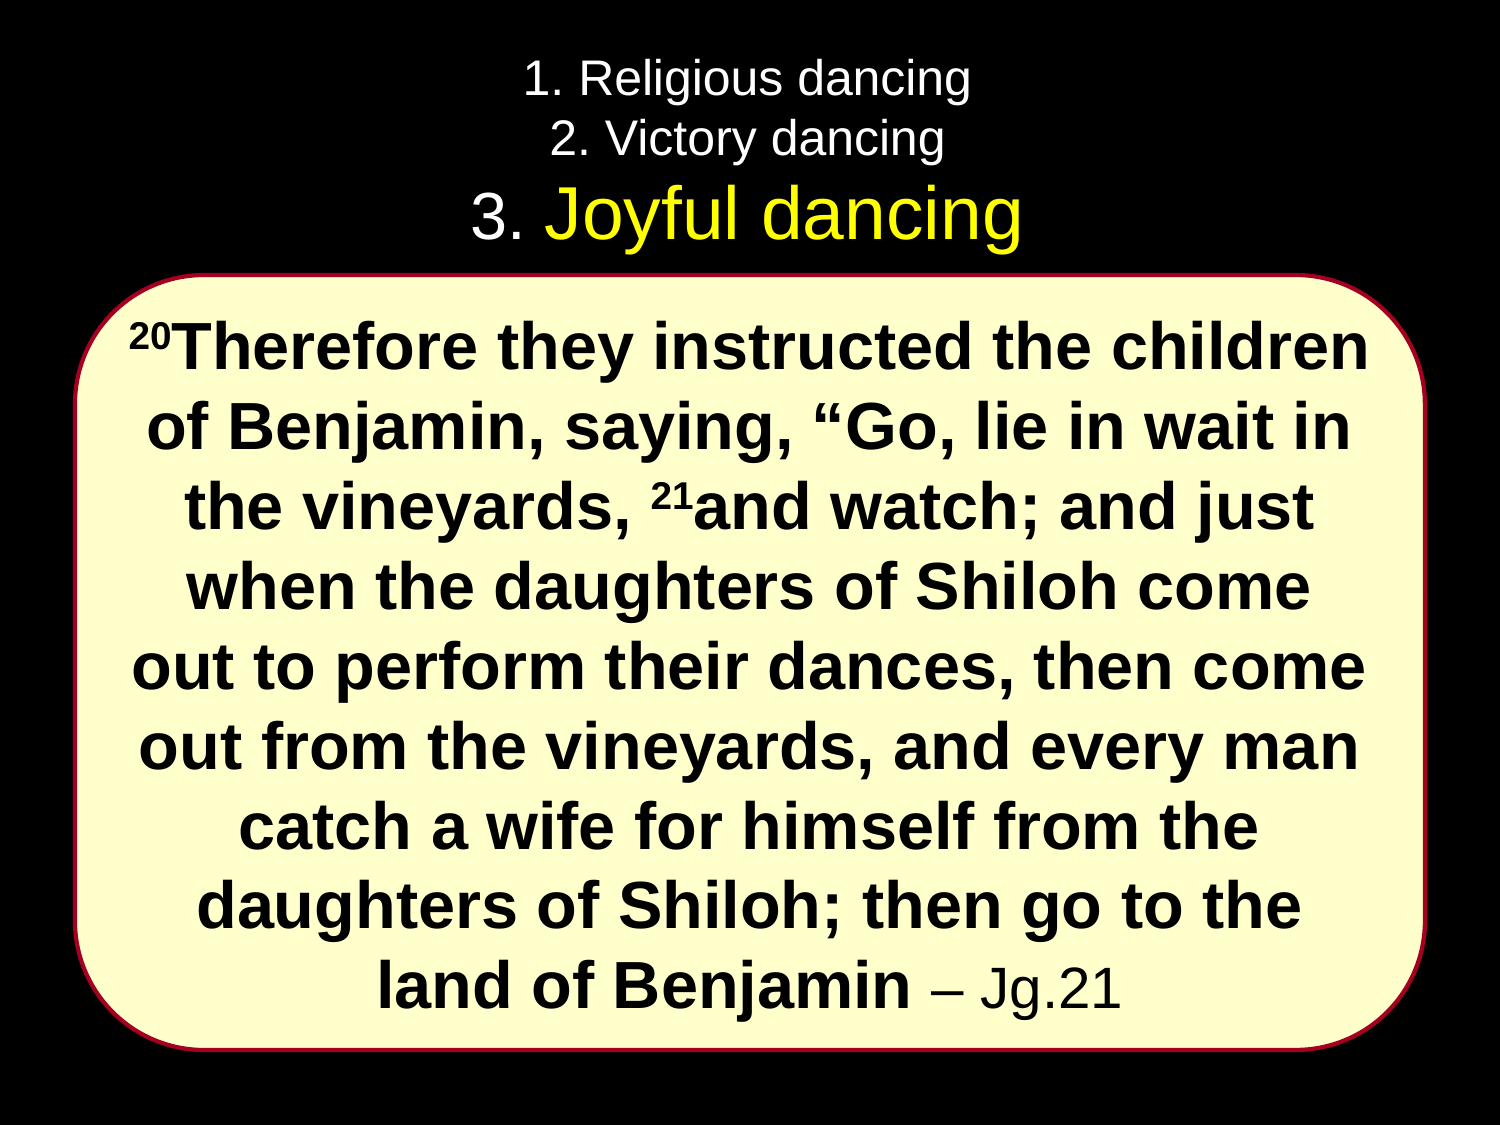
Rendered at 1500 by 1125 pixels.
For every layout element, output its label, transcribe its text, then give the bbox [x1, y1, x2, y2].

text_box 20Therefore they instructed the children of Benjamin, saying, “Go, lie in wait in the vineyards, 21and watch; and just when the daughters of Shiloh come out to perform their dances, then come out from the vineyards, and every man catch a wife for himself from the daughters of Shiloh; then go to the land of Benjamin – Jg.21 [72, 272, 1428, 1053]
title 1. Religious dancing 2. Victory dancing 3. Joyful dancing [72, 24, 1423, 275]
